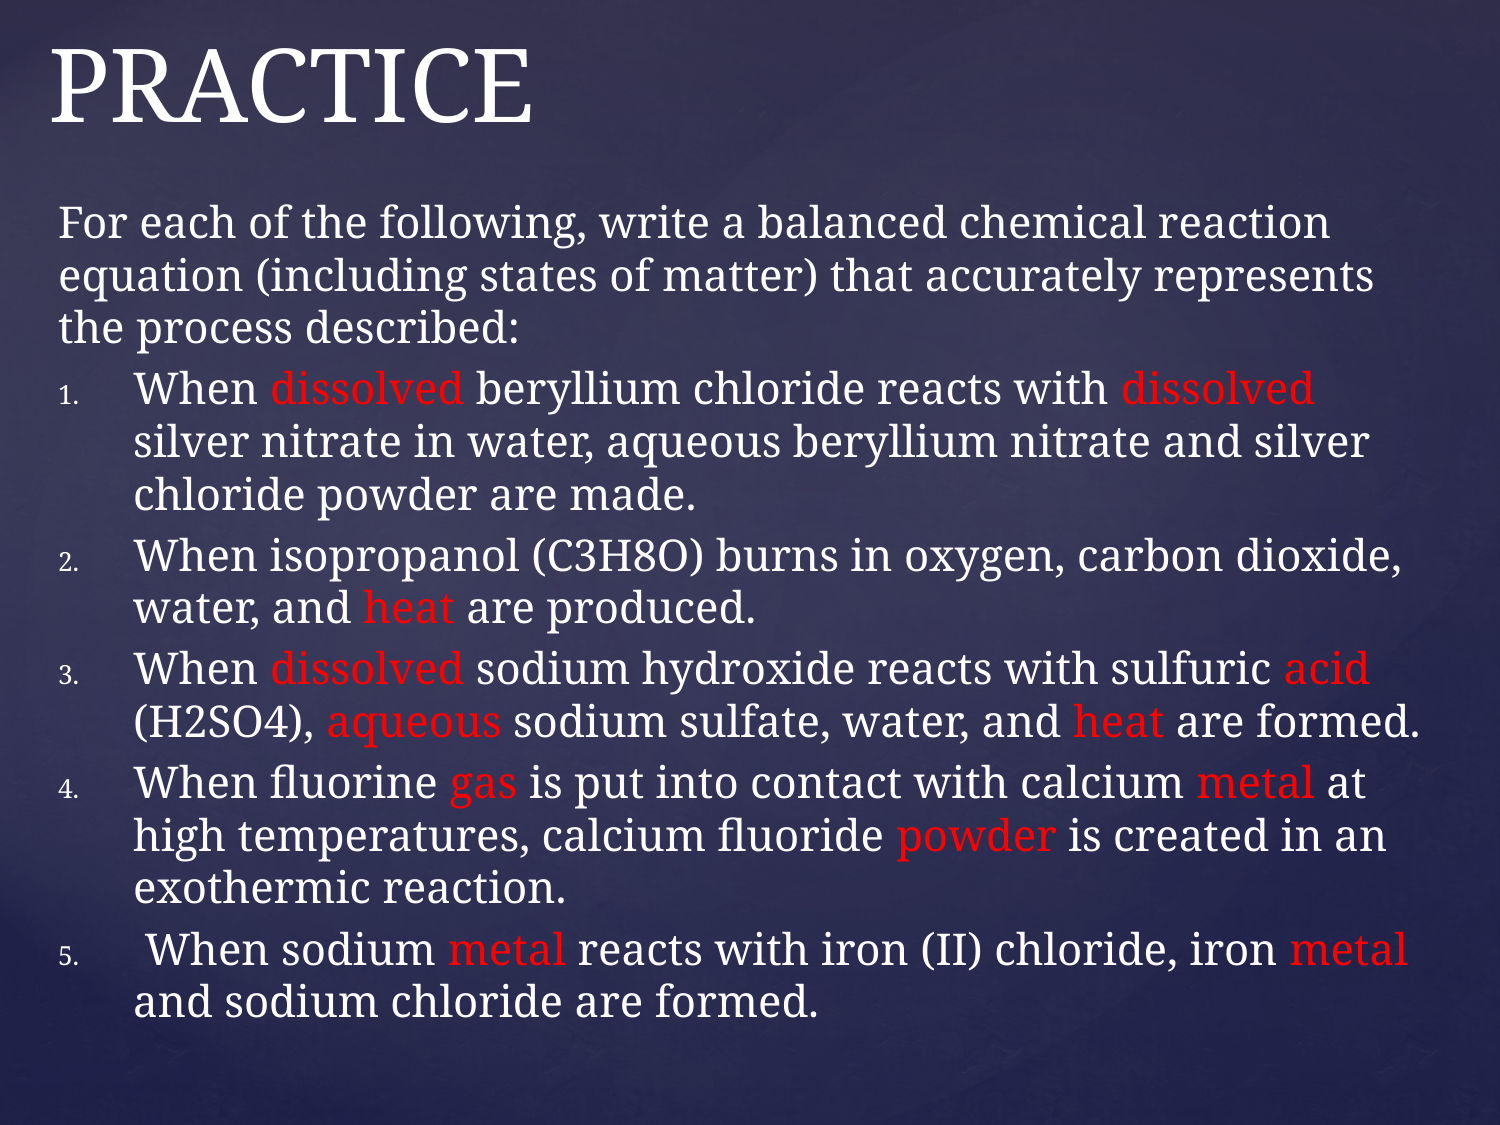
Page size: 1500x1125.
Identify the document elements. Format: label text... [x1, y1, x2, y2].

list For each of the following, write a balanced chemical reaction equation (including states of matter) that accurately represents the process described: When dissolved beryllium chloride reacts with dissolved silver nitrate in water, aqueous beryllium nitrate and silver chloride powder are made. When isopropanol (C3H8O) burns in oxygen, carbon dioxide, water, and heat are produced. When dissolved sodium hydroxide reacts with sulfuric acid (H2SO4), aqueous sodium sulfate, water, and heat are formed. When fluorine gas is put into contact with calcium metal at high temperatures, calcium fluoride powder is created in an exothermic reaction. When sodium metal reacts with iron (II) chloride, iron metal and sodium chloride are formed. [40, 187, 1456, 1062]
title PRACTICE [33, 0, 1271, 150]
